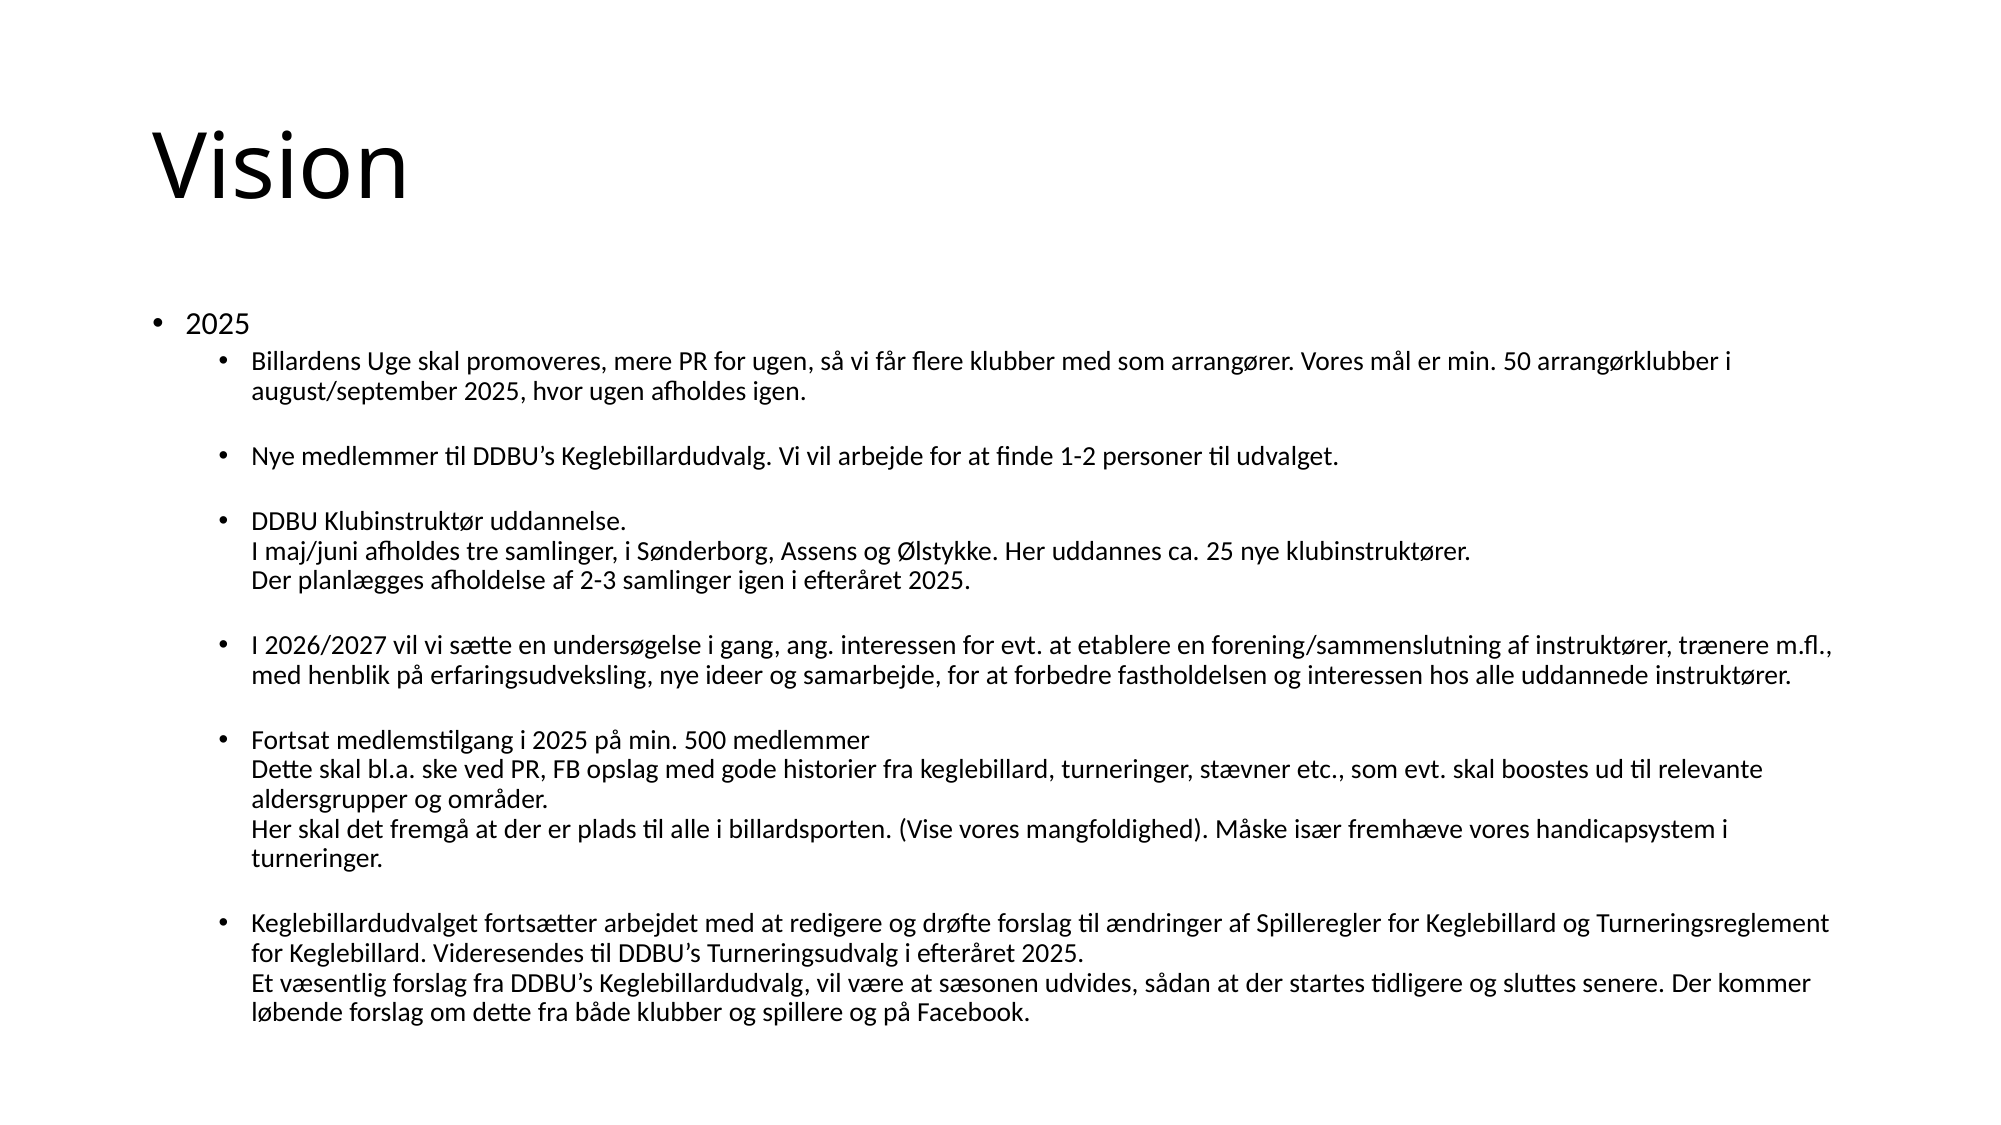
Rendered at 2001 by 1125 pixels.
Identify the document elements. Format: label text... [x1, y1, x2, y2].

title Vision [137, 59, 1863, 278]
list 2025 Billardens Uge skal promoveres, mere PR for ugen, så vi får flere klubber med som arrangører. Vores mål er min. 50 arrangørklubber i august/september 2025, hvor ugen afholdes igen. Nye medlemmer til DDBU’s Keglebillardudvalg. Vi vil arbejde for at finde 1-2 personer til udvalget. DDBU Klubinstruktør uddannelse. I maj/juni afholdes tre samlinger, i Sønderborg, Assens og Ølstykke. Her uddannes ca. 25 nye klubinstruktører. Der planlægges afholdelse af 2-3 samlinger igen i efteråret 2025. I 2026/2027 vil vi sætte en undersøgelse i gang, ang. interessen for evt. at etablere en forening/sammenslutning af instruktører, trænere m.fl., med henblik på erfaringsudveksling, nye ideer og samarbejde, for at forbedre fastholdelsen og interessen hos alle uddannede instruktører. Fortsat medlemstilgang i 2025 på min. 500 medlemmer Dette skal bl.a. ske ved PR, FB opslag med gode historier fra keglebillard, turneringer, stævner etc., som evt. skal boostes ud til relevante aldersgrupper og områder. Her skal det fremgå at der er plads til alle i billardsporten. (Vise vores mangfoldighed). Måske især fremhæve vores handicapsystem i turneringer. Keglebillardudvalget fortsætter arbejdet med at redigere og drøfte forslag til ændringer af Spilleregler for Keglebillard og Turneringsreglement for Keglebillard. Videresendes til DDBU’s Turneringsudvalg i efteråret 2025. Et væsentlig forslag fra DDBU’s Keglebillardudvalg, vil være at sæsonen udvides, sådan at der startes tidligere og sluttes senere. Der kommer løbende forslag om dette fra både klubber og spillere og på Facebook. [137, 299, 1863, 1085]
